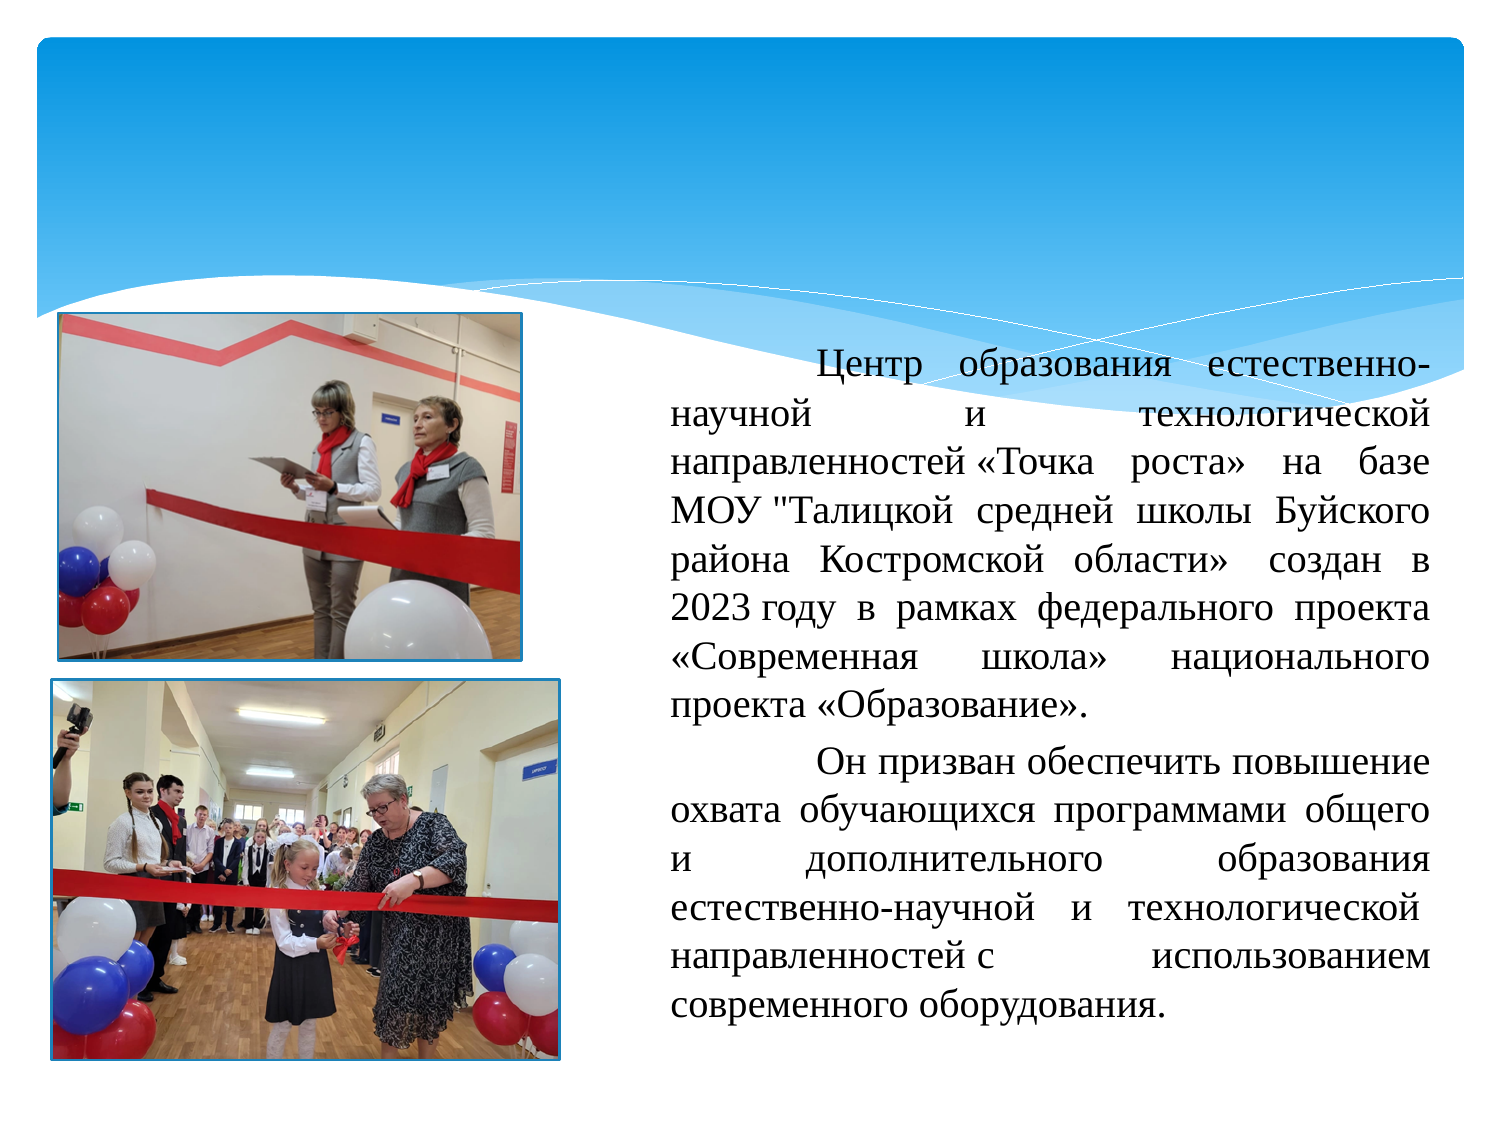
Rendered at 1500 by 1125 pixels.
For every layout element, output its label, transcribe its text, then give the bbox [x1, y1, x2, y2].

list Центр образования естественно-научной и технологической направленностей «Точка роста» на базе МОУ "Талицкой средней школы Буйского района Костромской области» создан в 2023 году в рамках федерального проекта «Современная школа» национального проекта «Образование». Он призван обеспечить повышение охвата обучающихся программами общего и дополнительного образования естественно-научной и технологической ​направленностей​ с использованием современного оборудования. [655, 320, 1447, 1041]
picture [59, 314, 521, 660]
picture [52, 680, 559, 1059]
